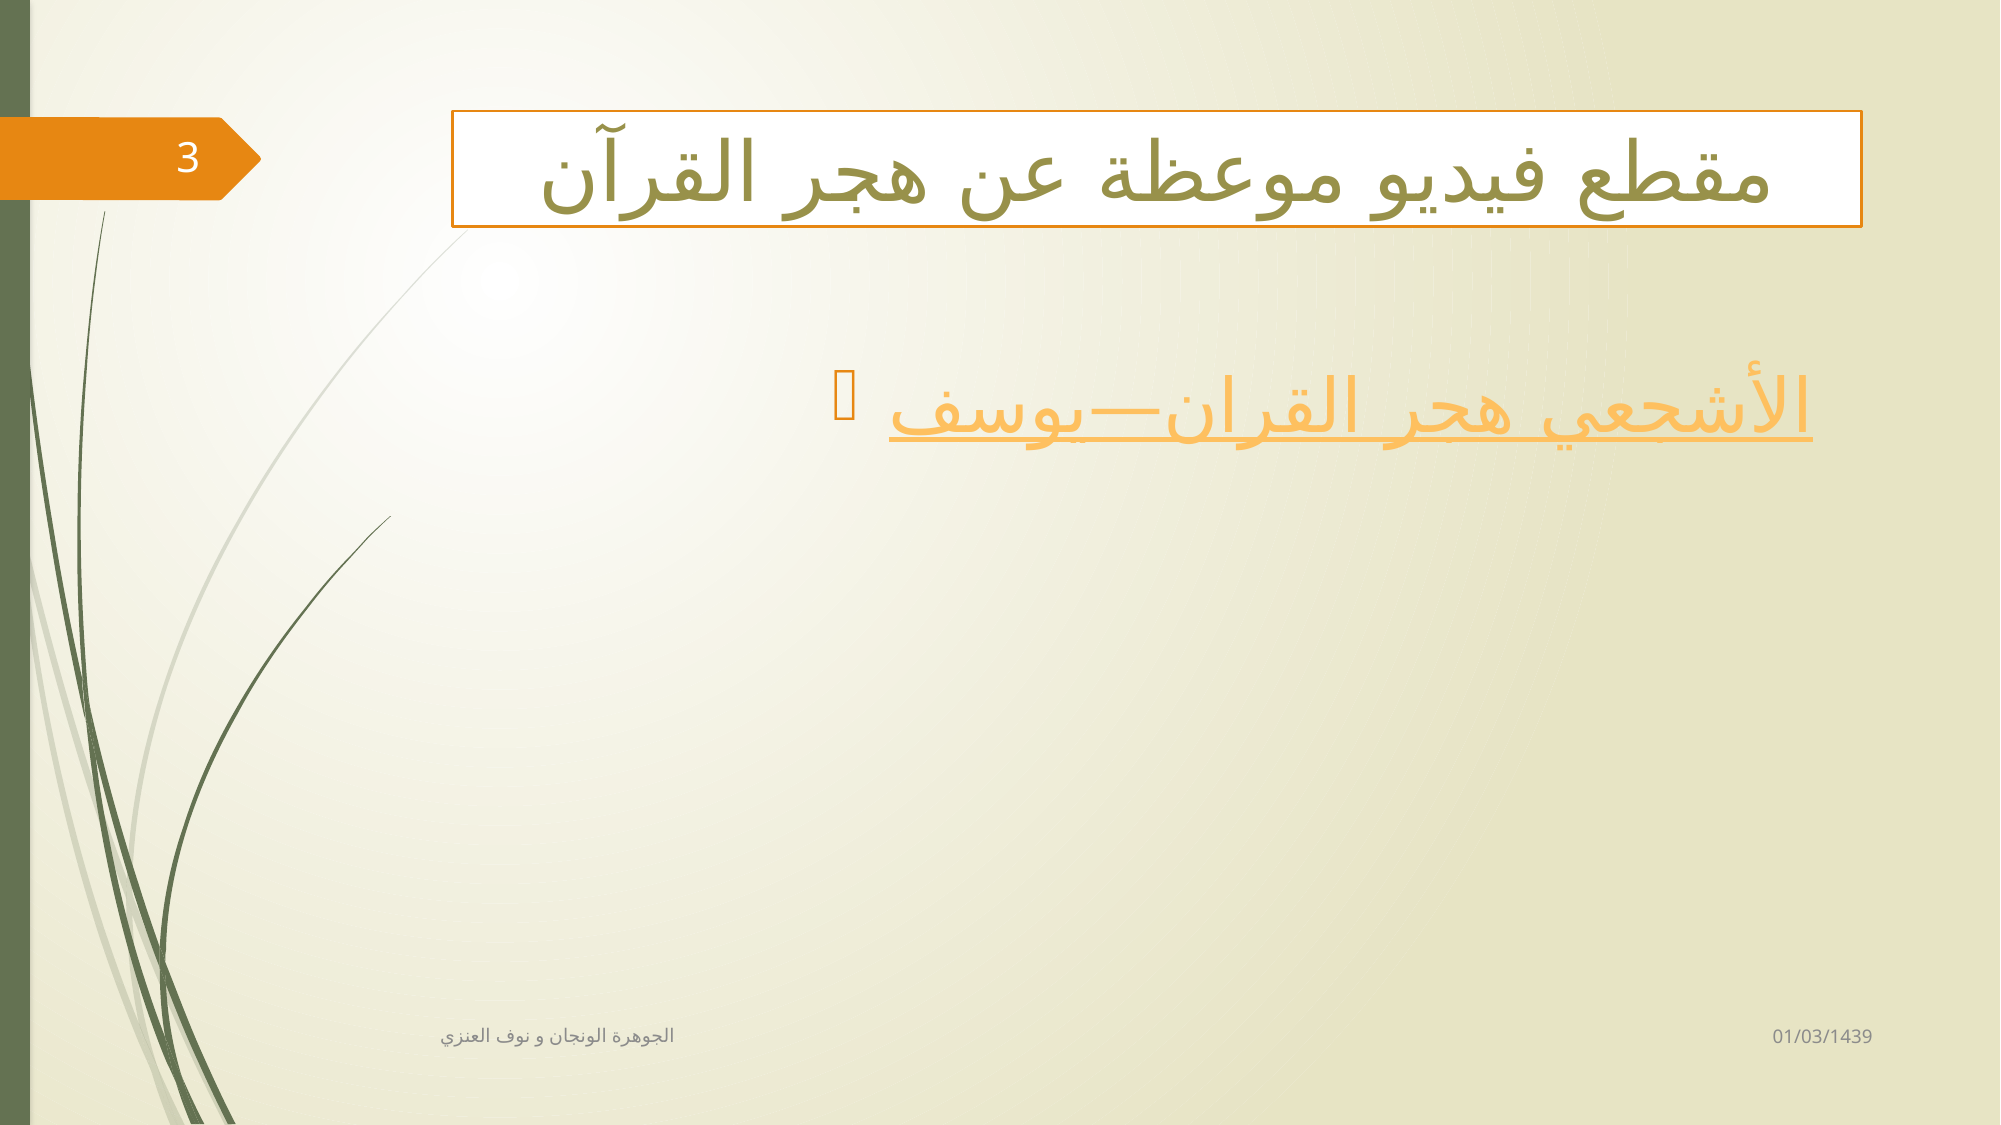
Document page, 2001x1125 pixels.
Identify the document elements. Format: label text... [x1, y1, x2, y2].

footer الجوهرة الونجان و نوف العنزي [424, 1006, 1675, 1067]
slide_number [1699, 1005, 1888, 1067]
slide_number 3 [87, 129, 216, 190]
list هجر القران—يوسف الأشجعي [377, 350, 1829, 970]
title مقطع فيديو موعظة عن هجر القرآن [451, 110, 1863, 228]
